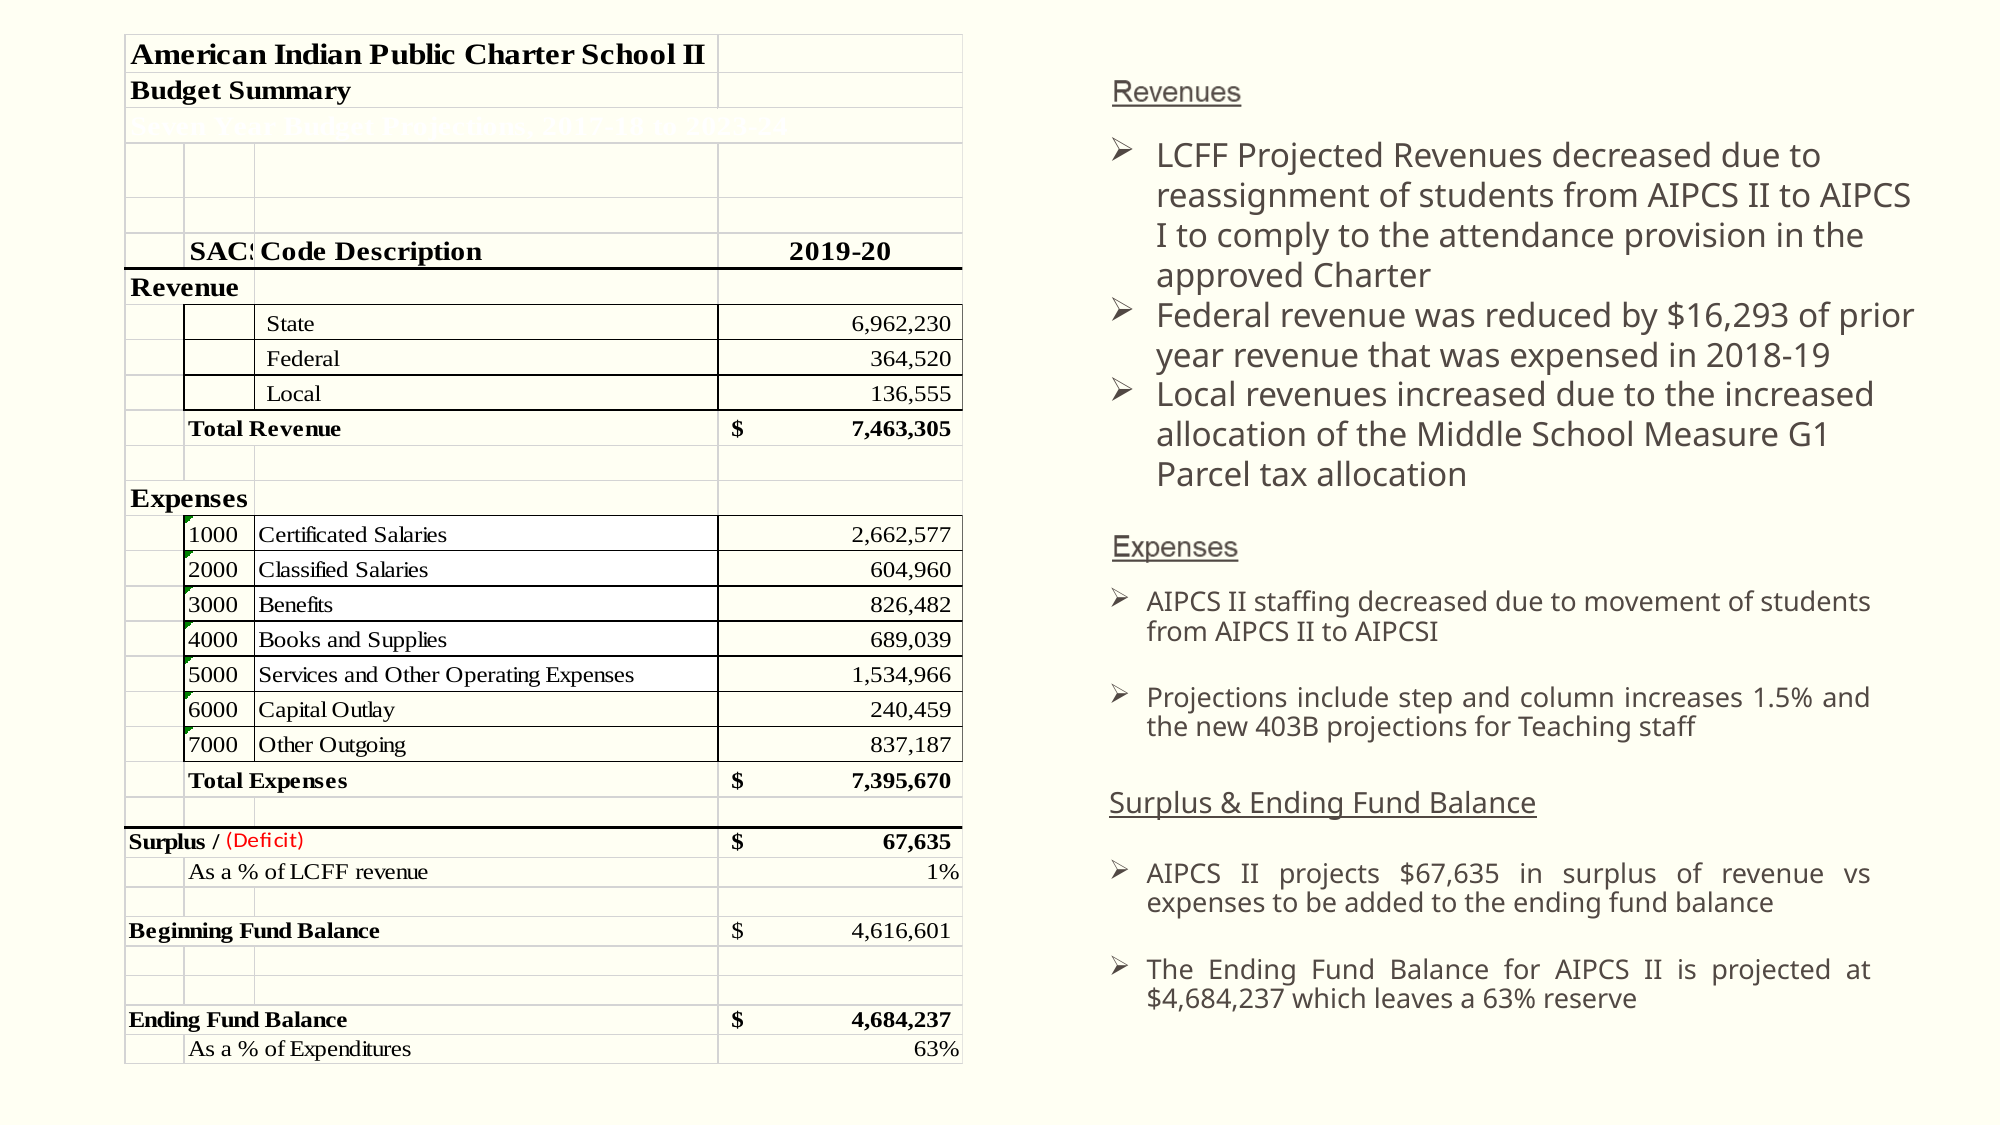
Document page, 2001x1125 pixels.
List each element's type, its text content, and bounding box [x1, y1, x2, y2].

text_box AIPCS II projects $67,635 in surplus of revenue vs expenses to be added to the ending fund balance The Ending Fund Balance for AIPCS II is projected at $4,684,237 which leaves a 63% reserve [1094, 852, 1886, 1049]
text_box AIPCS II staffing decreased due to movement of students from AIPCS II to AIPCSI Projections include step and column increases 1.5% and the new 403B projections for Teaching staff [1094, 581, 1886, 778]
picture [123, 33, 964, 1065]
picture [1094, 64, 1527, 127]
text_box LCFF Projected Revenues decreased due to reassignment of students from AIPCS II to AIPCS I to comply to the attendance provision in the approved Charter Federal revenue was reduced by $16,293 of prior year revenue that was expensed in 2018-19 Local revenues increased due to the increased allocation of the Middle School Measure G1 Parcel tax allocation [1094, 126, 1935, 501]
text_box Surplus & Ending Fund Balance [1094, 777, 1616, 827]
picture [1094, 519, 1527, 582]
